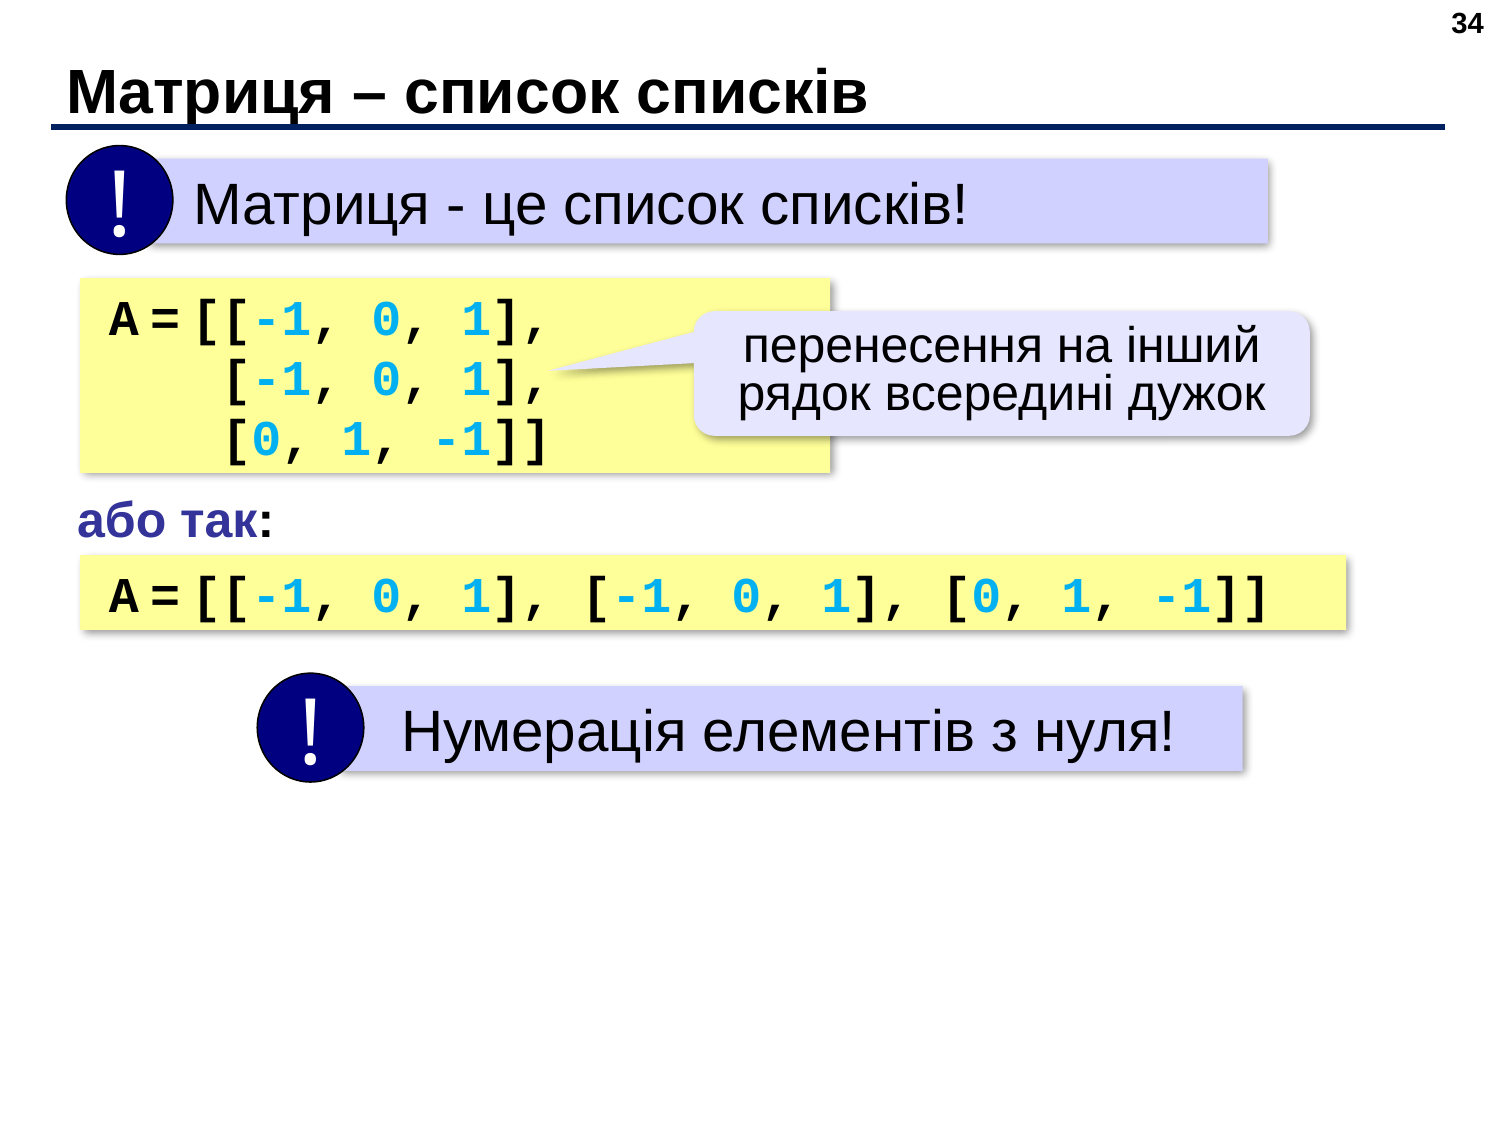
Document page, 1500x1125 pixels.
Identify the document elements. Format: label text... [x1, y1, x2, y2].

text_box A = [[-1, 0, 1], [-1, 0, 1], [0, 1, -1]] [80, 278, 831, 473]
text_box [256, 672, 1243, 783]
text_box перенесення на інший рядок всередині дужок [547, 311, 1310, 436]
title Матриця – список списків [51, 49, 1425, 124]
slide_number 34 [1148, 0, 1500, 75]
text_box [66, 145, 1269, 255]
text_box або так: [62, 479, 883, 555]
text_box A = [[-1, 0, 1], [-1, 0, 1], [0, 1, -1]] [80, 555, 1347, 630]
